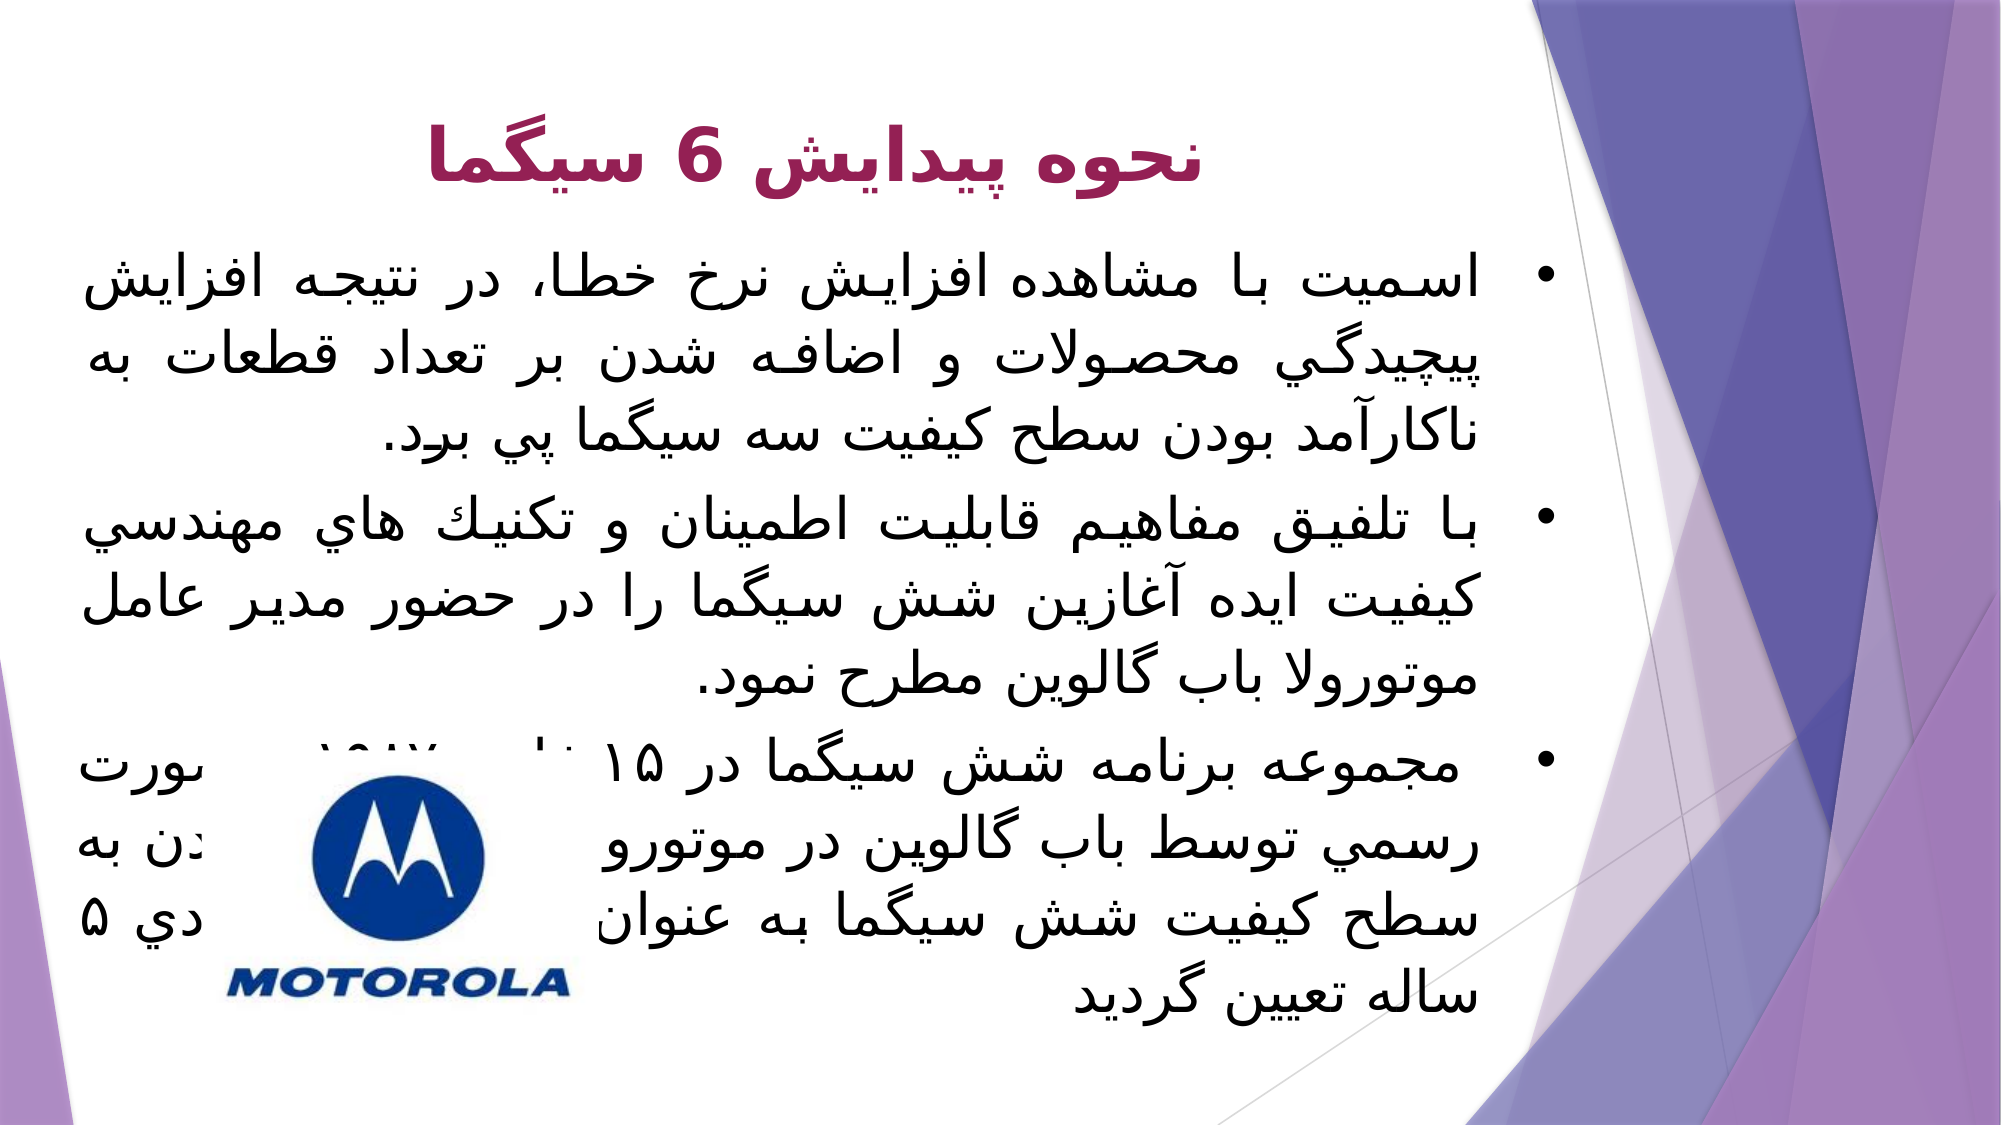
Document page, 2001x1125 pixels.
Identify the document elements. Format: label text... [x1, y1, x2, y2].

picture [201, 749, 600, 1024]
title نحوه پیدایش 6 سیگما [111, 99, 1522, 204]
text_box اسمیت با مشاهده افزايش نرخ خطا، در نتيجه افزايش پيچيدگي محصولات و اضافه شدن بر تعداد قطعات به ناكارآمد بودن سطح كيفيت سه سيگما پي برد. با تلفيق مفاهيم قابليت اطمينان و تكنيك هاي مهندسي كيفيت ايده آغازين شش سيگما را در حضور مدير عامل موتورولا باب گالوين مطرح نمود. مجموعه برنامه شش سيگما در ۱۵ ژانويه۱۹۸۷به صورت رسمي توسط باب گالوين در موتورولا معرفي و رسيدن به سطح كيفيت شش سيگما به عنوان يك هدف راهبردي ۵ ساله تعيين گرديد [59, 223, 1572, 1032]
